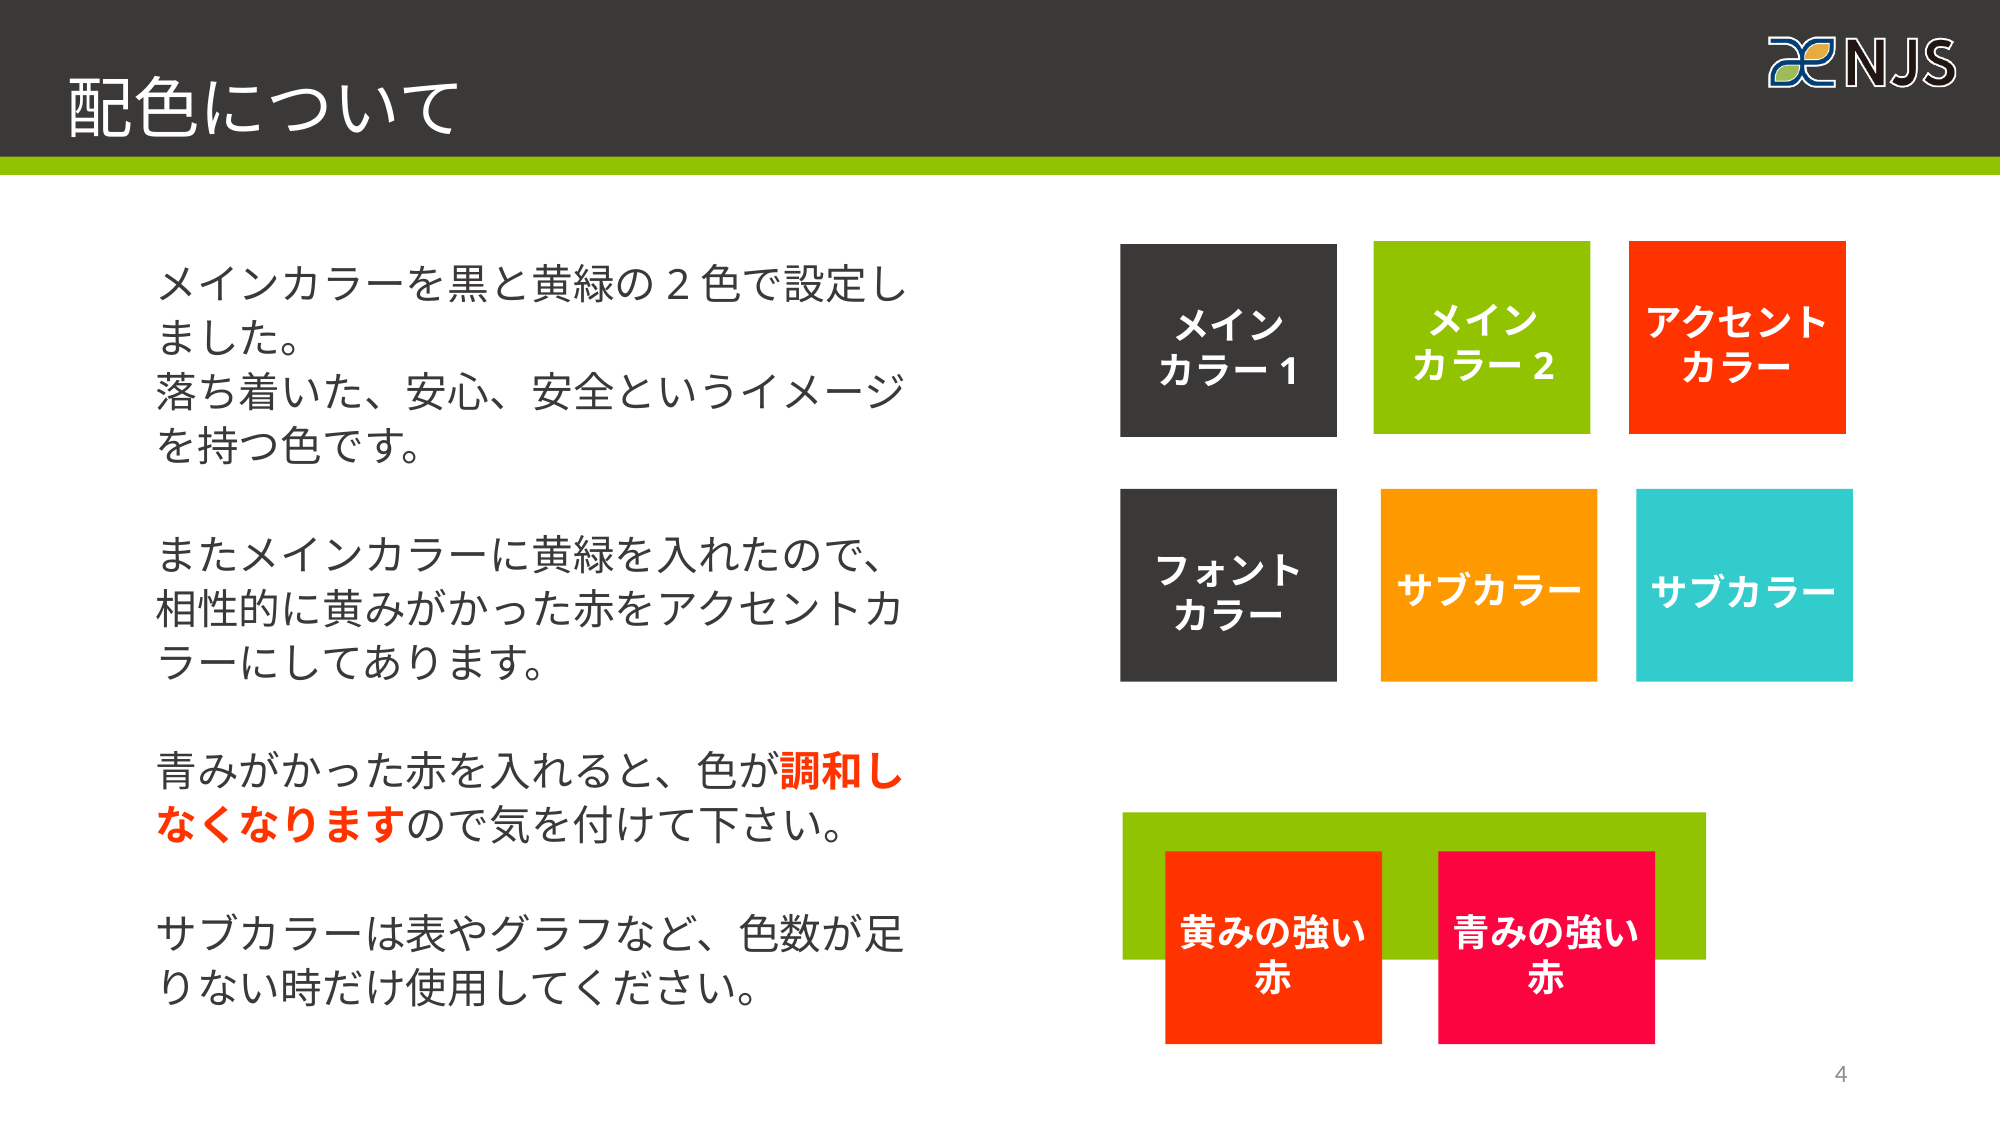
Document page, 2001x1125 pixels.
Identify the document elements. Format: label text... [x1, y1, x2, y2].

text_box メイン カラー2 [1366, 291, 1600, 393]
text_box メインカラーを黒と黄緑の2色で設定しました。 落ち着いた、安心、安全というイメージを持つ色です。 またメインカラーに黄緑を入れたので、相性的に黄みがかった赤をアクセントカラーにしてあります。 青みがかった赤を入れると、色が調和しなくなりますので気を付けて下さい。 サブカラーは表やグラフなど、色数が足りない時だけ使用してください。 [140, 246, 927, 1074]
text_box メイン カラー1 [1103, 296, 1354, 398]
text_box [1380, 641, 1598, 683]
text_box [1373, 240, 1591, 291]
text_box サブカラー [1618, 540, 1870, 642]
picture [1768, 36, 1957, 88]
text_box [1119, 243, 1338, 296]
text_box [1437, 850, 1656, 903]
text_box [1635, 488, 1854, 540]
text_box [1628, 240, 1847, 292]
text_box [1164, 1005, 1383, 1045]
text_box [1628, 394, 1847, 435]
text_box [1119, 488, 1338, 541]
text_box アクセントカラー [1611, 292, 1863, 394]
text_box サブカラー [1373, 538, 1607, 641]
text_box [1121, 811, 1707, 961]
slide_number 4 [1412, 1042, 1863, 1103]
text_box [1119, 643, 1338, 683]
text_box 配色について [51, 55, 884, 157]
text_box [1373, 393, 1591, 435]
text_box フォント カラー [1103, 541, 1354, 643]
text_box [1119, 398, 1338, 438]
text_box [1380, 488, 1598, 538]
text_box 青みの強い赤 [1421, 903, 1672, 1005]
text_box 黄みの強い赤 [1148, 903, 1399, 1005]
text_box [1437, 1005, 1656, 1045]
text_box [1635, 642, 1854, 683]
text_box [1164, 850, 1383, 903]
